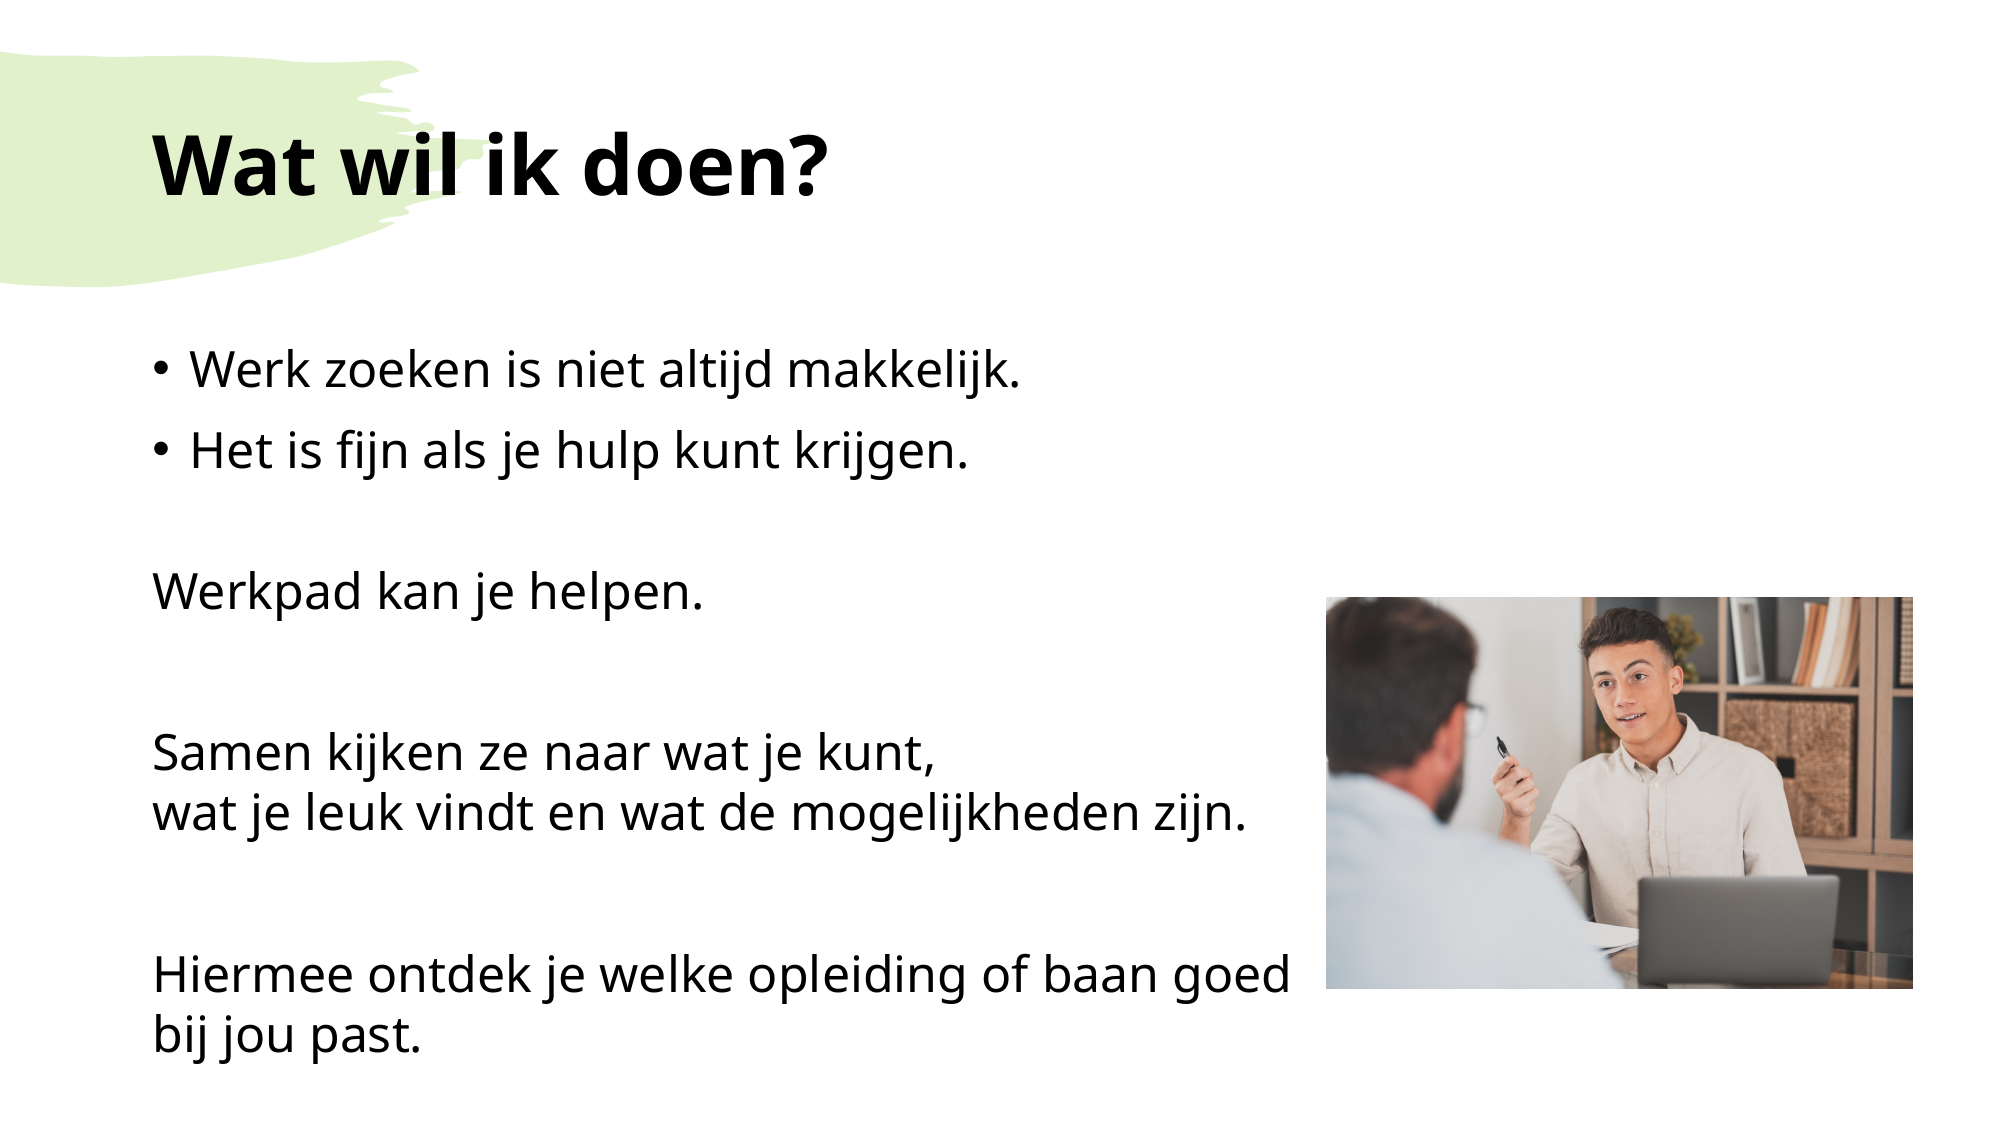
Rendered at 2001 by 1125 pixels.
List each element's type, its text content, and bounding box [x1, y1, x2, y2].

title Wat wil ik doen? [137, 59, 1863, 278]
picture [1326, 597, 1913, 990]
list Werk zoeken is niet altijd makkelijk. Het is fijn als je hulp kunt krijgen. Werkpad kan je helpen. Samen kijken ze naar wat je kunt, wat je leuk vindt en wat de mogelijkheden zijn. Hiermee ontdek je welke opleiding of baan goed bij jou past. [137, 329, 1313, 1125]
